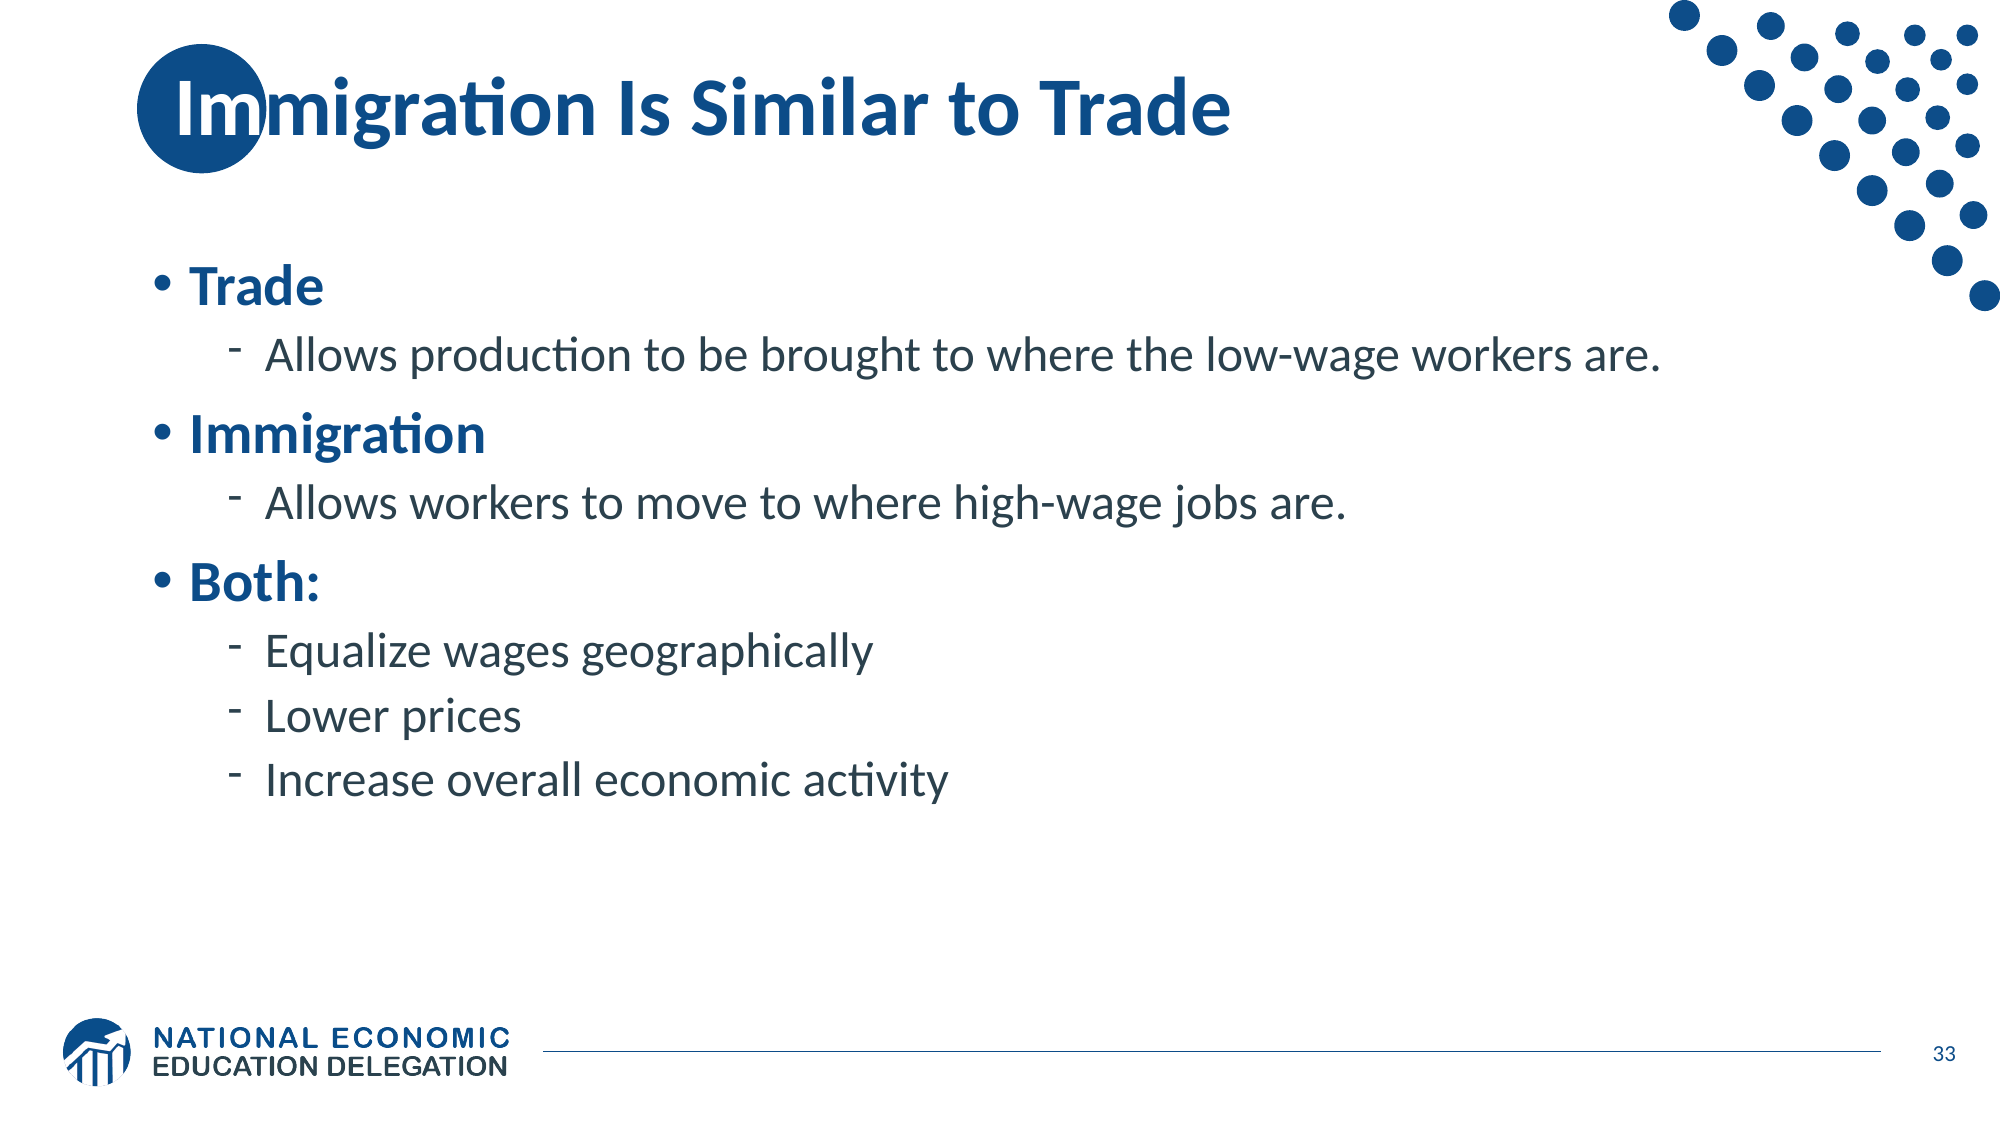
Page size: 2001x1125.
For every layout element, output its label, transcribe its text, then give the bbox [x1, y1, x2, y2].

title Immigration Is Similar to Trade [159, 0, 1885, 218]
slide_number 33 [1521, 1022, 1972, 1082]
picture [55, 1013, 520, 1091]
list Trade Allows production to be brought to where the low-wage workers are. Immigration Allows workers to move to where high-wage jobs are. Both: Equalize wages geographically Lower prices Increase overall economic activity [137, 257, 1863, 972]
